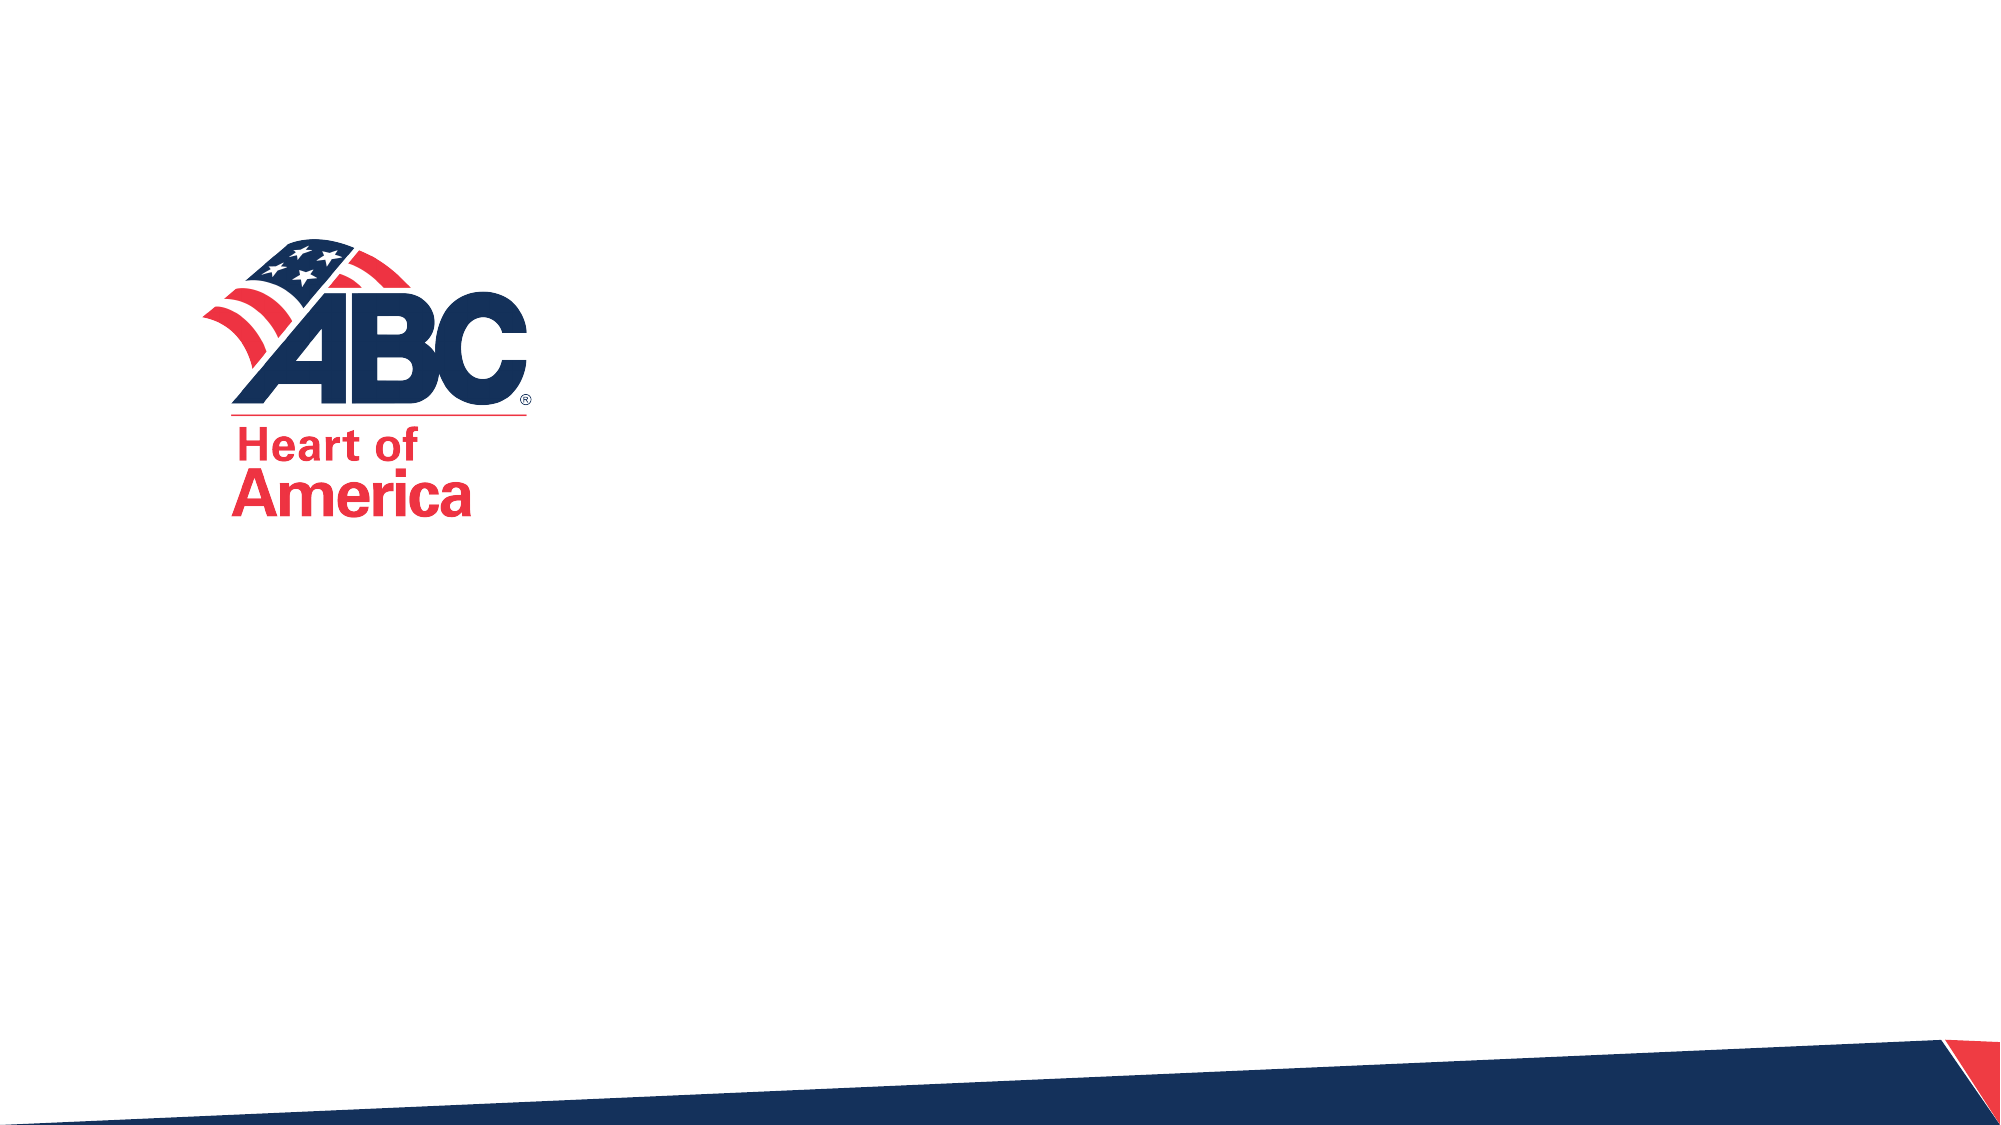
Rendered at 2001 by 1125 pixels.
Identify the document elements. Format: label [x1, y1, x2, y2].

picture [129, 227, 625, 571]
